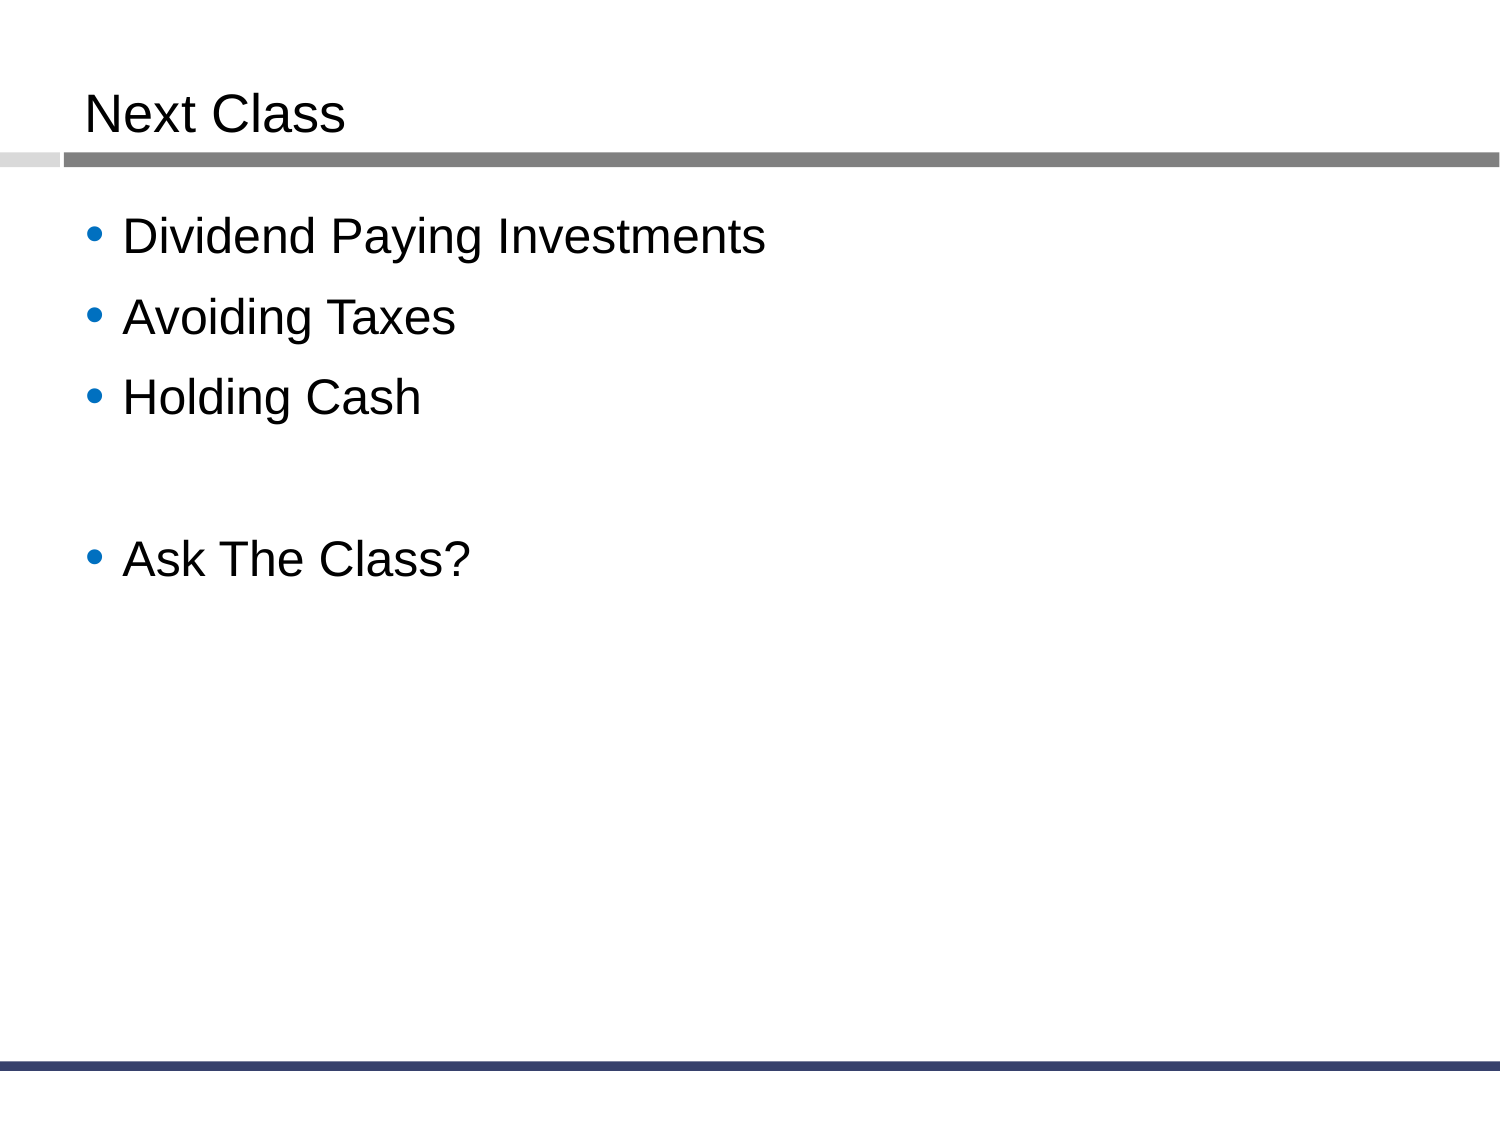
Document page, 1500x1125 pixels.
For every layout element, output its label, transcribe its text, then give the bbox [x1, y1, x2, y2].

text_box [0, 1061, 1500, 1071]
text_box Next Class [70, 73, 1429, 150]
list Dividend Paying Investments Avoiding Taxes Holding Cash Ask The Class? [70, 195, 1429, 1034]
